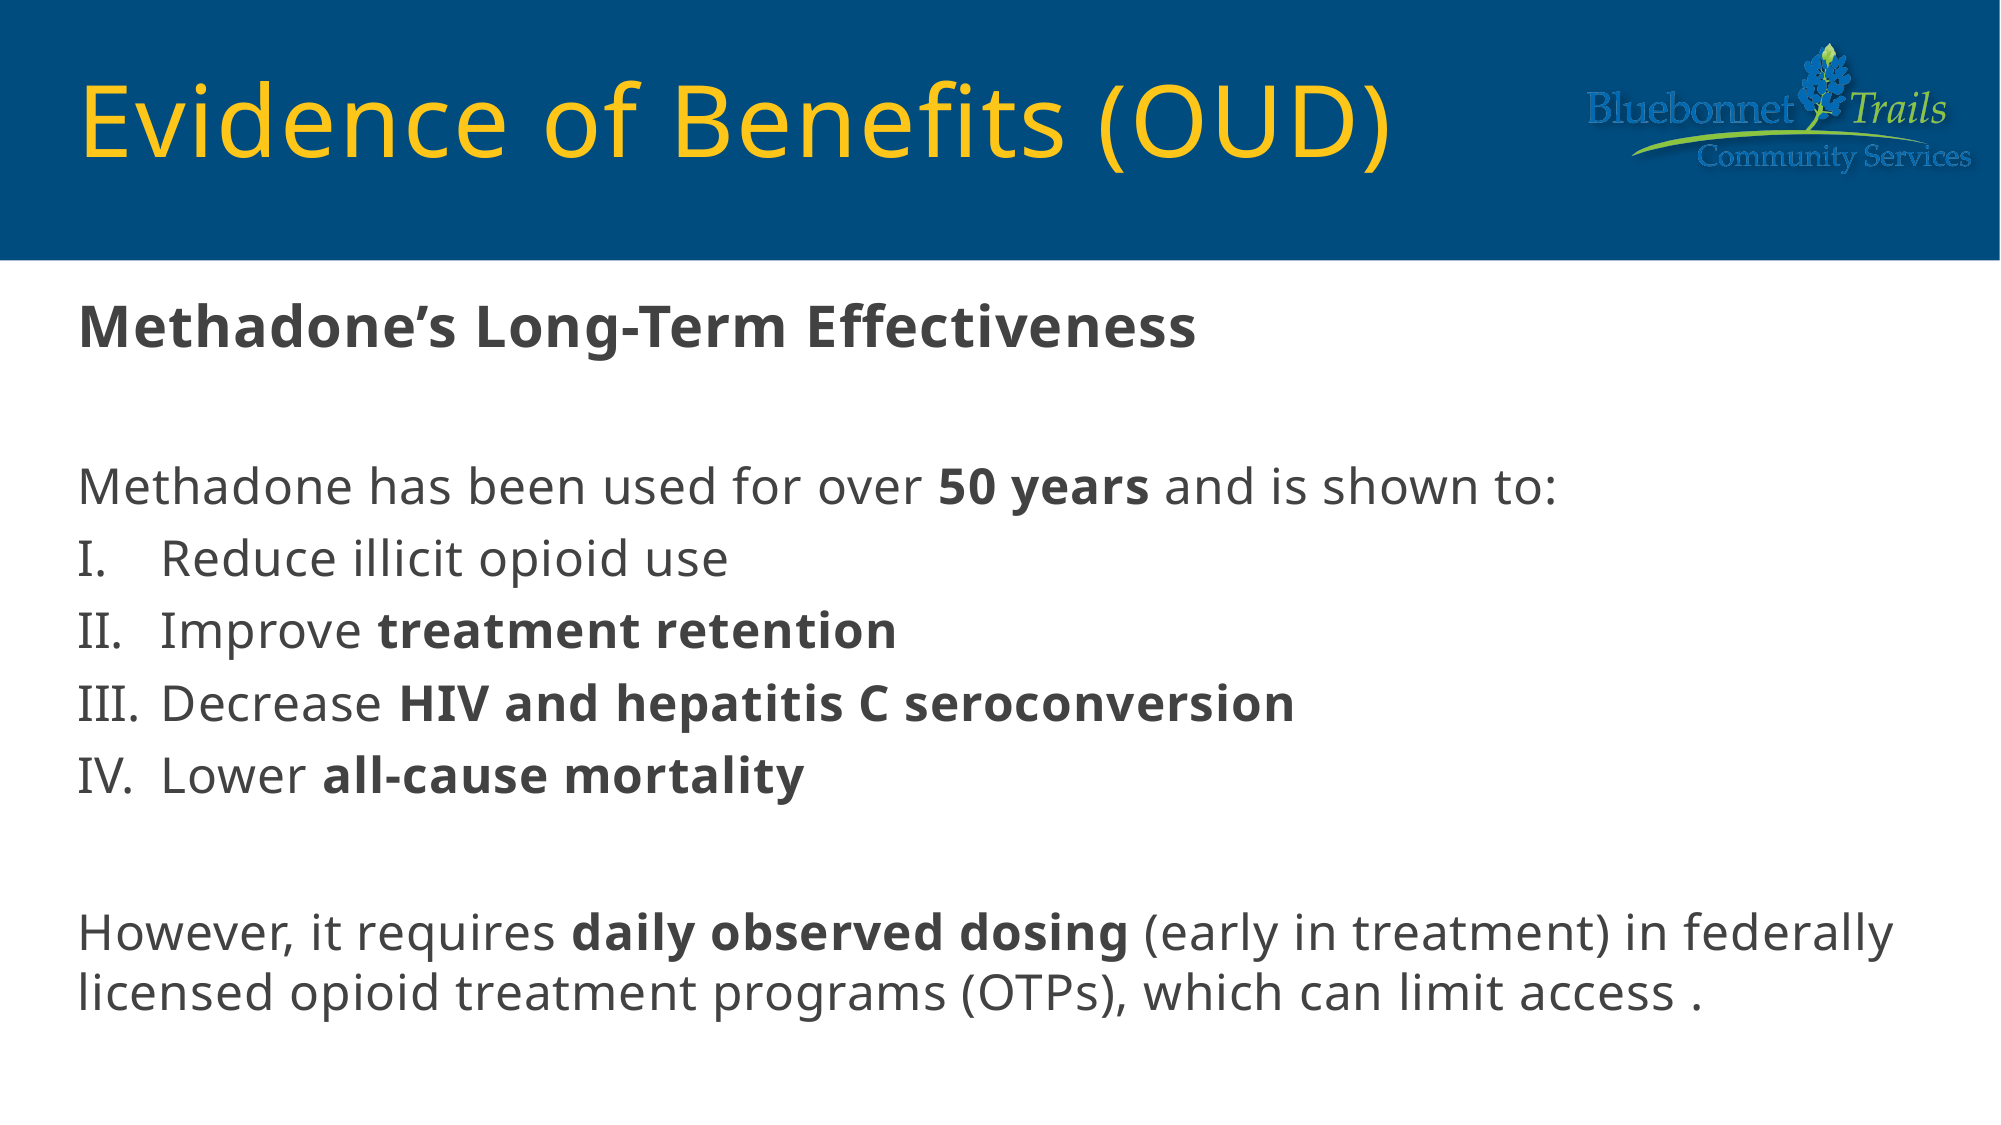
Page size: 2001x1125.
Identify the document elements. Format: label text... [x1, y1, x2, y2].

picture [1747, 43, 1971, 174]
title Evidence of Benefits (OUD) [62, 34, 1747, 216]
list Methadone’s Long-Term Effectiveness Methadone has been used for over 50 years and is shown to: Reduce illicit opioid use Improve treatment retention Decrease HIV and hepatitis C seroconversion Lower all-cause mortality However, it requires daily observed dosing (early in treatment) in federally licensed opioid treatment programs (OTPs), which can limit access . [62, 308, 1926, 1056]
